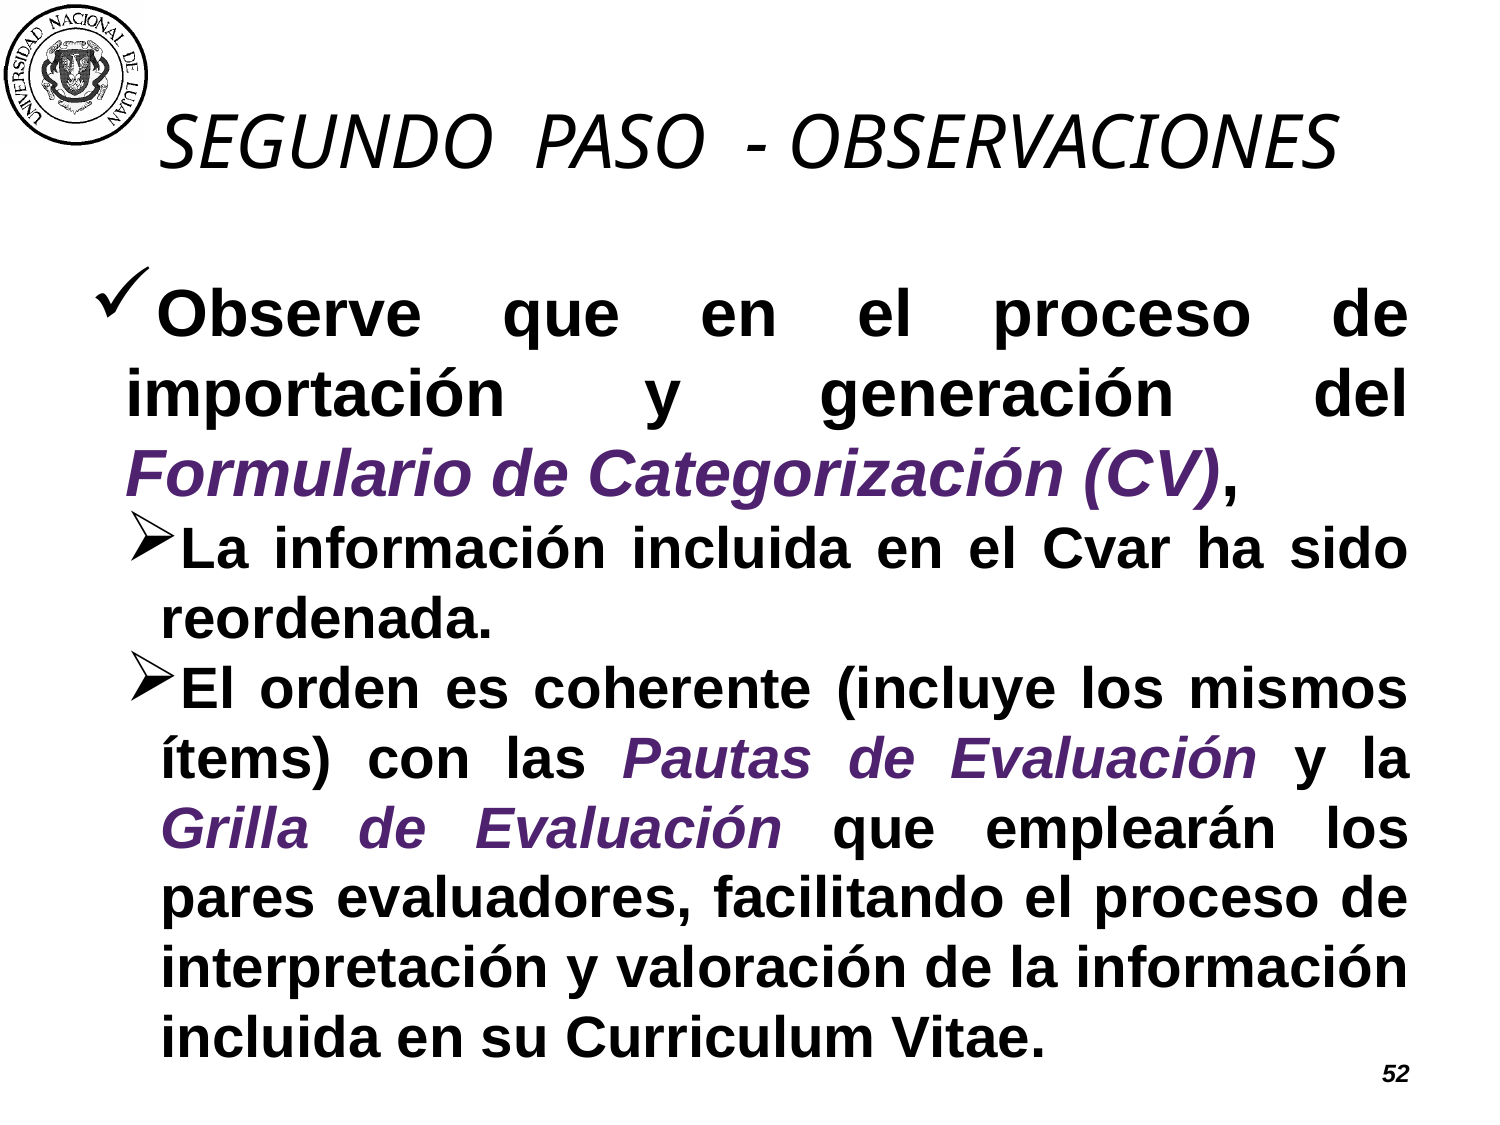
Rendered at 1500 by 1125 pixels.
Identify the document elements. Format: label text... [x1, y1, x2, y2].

picture [0, 0, 151, 151]
text_box <número> [1074, 1042, 1425, 1103]
text_box SEGUNDO PASO - OBSERVACIONES [75, 45, 1425, 233]
text_box Observe que en el proceso de importación y generación del Formulario de Categorización (CV), La información incluida en el Cvar ha sido reordenada. El orden es coherente (incluye los mismos ítems) con las Pautas de Evaluación y la Grilla de Evaluación que emplearán los pares evaluadores, facilitando el proceso de interpretación y valoración de la información incluida en su Curriculum Vitae. [75, 262, 1425, 1005]
